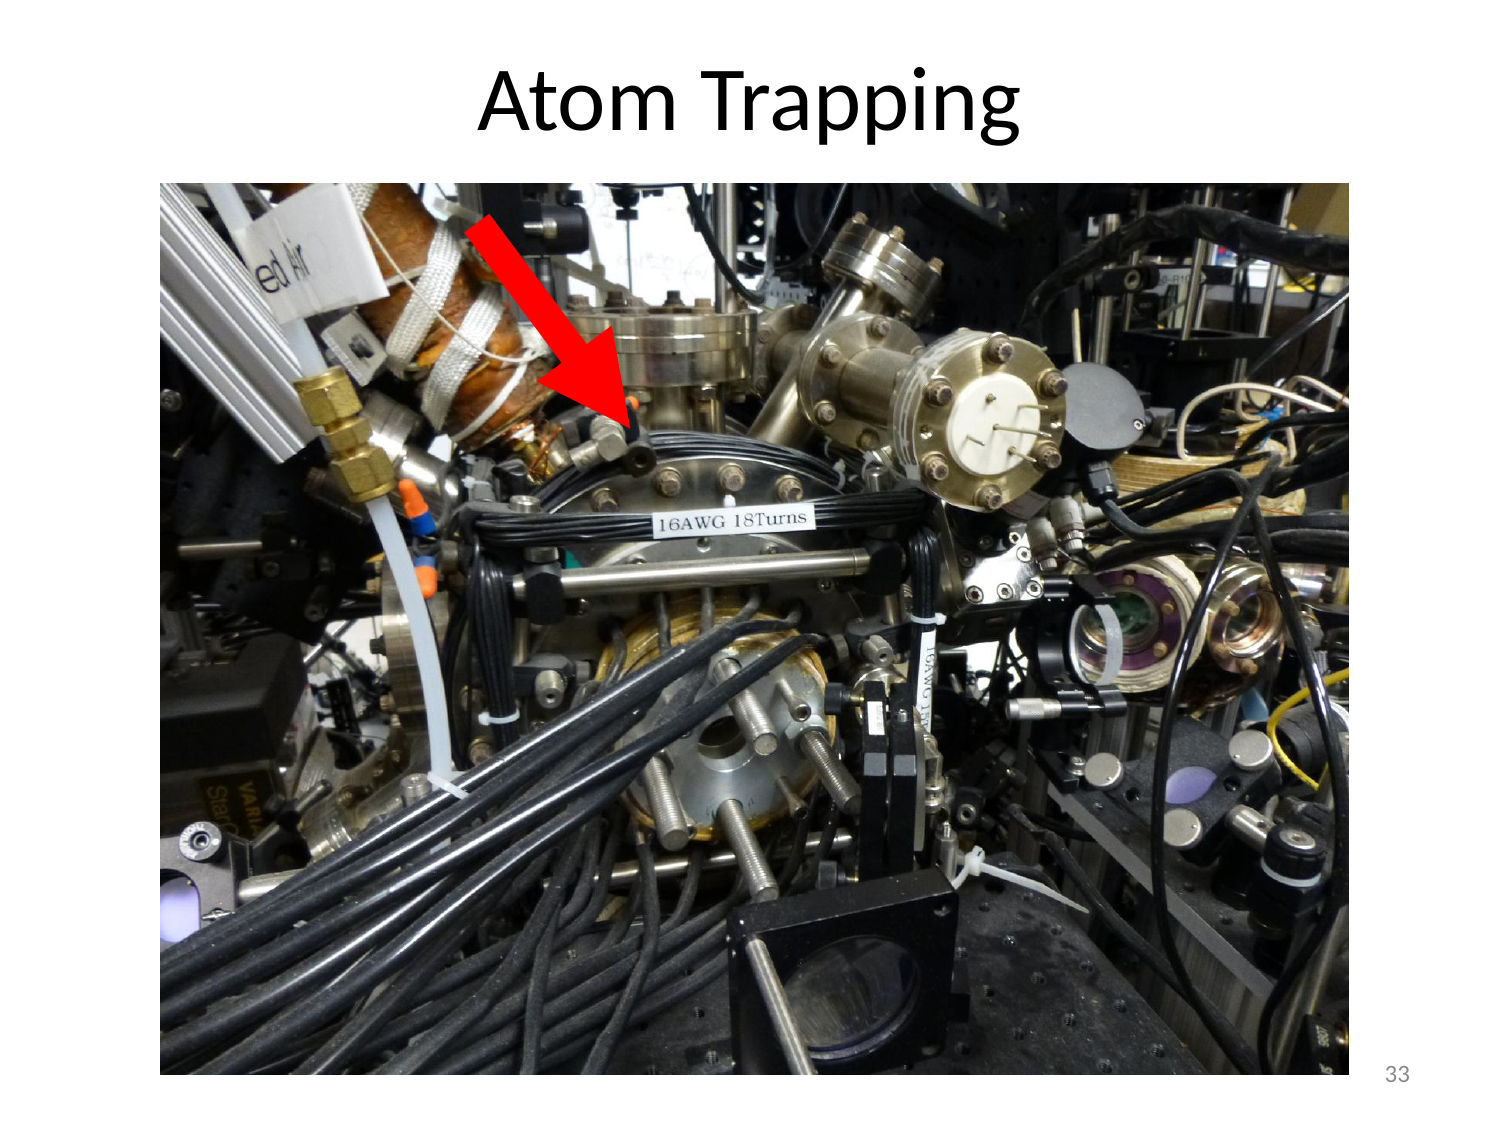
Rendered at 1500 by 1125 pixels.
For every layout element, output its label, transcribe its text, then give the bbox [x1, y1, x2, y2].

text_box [476, 222, 631, 429]
slide_number 33 [1074, 1042, 1425, 1103]
title Atom Trapping [75, 0, 1425, 188]
picture [160, 183, 1349, 1075]
